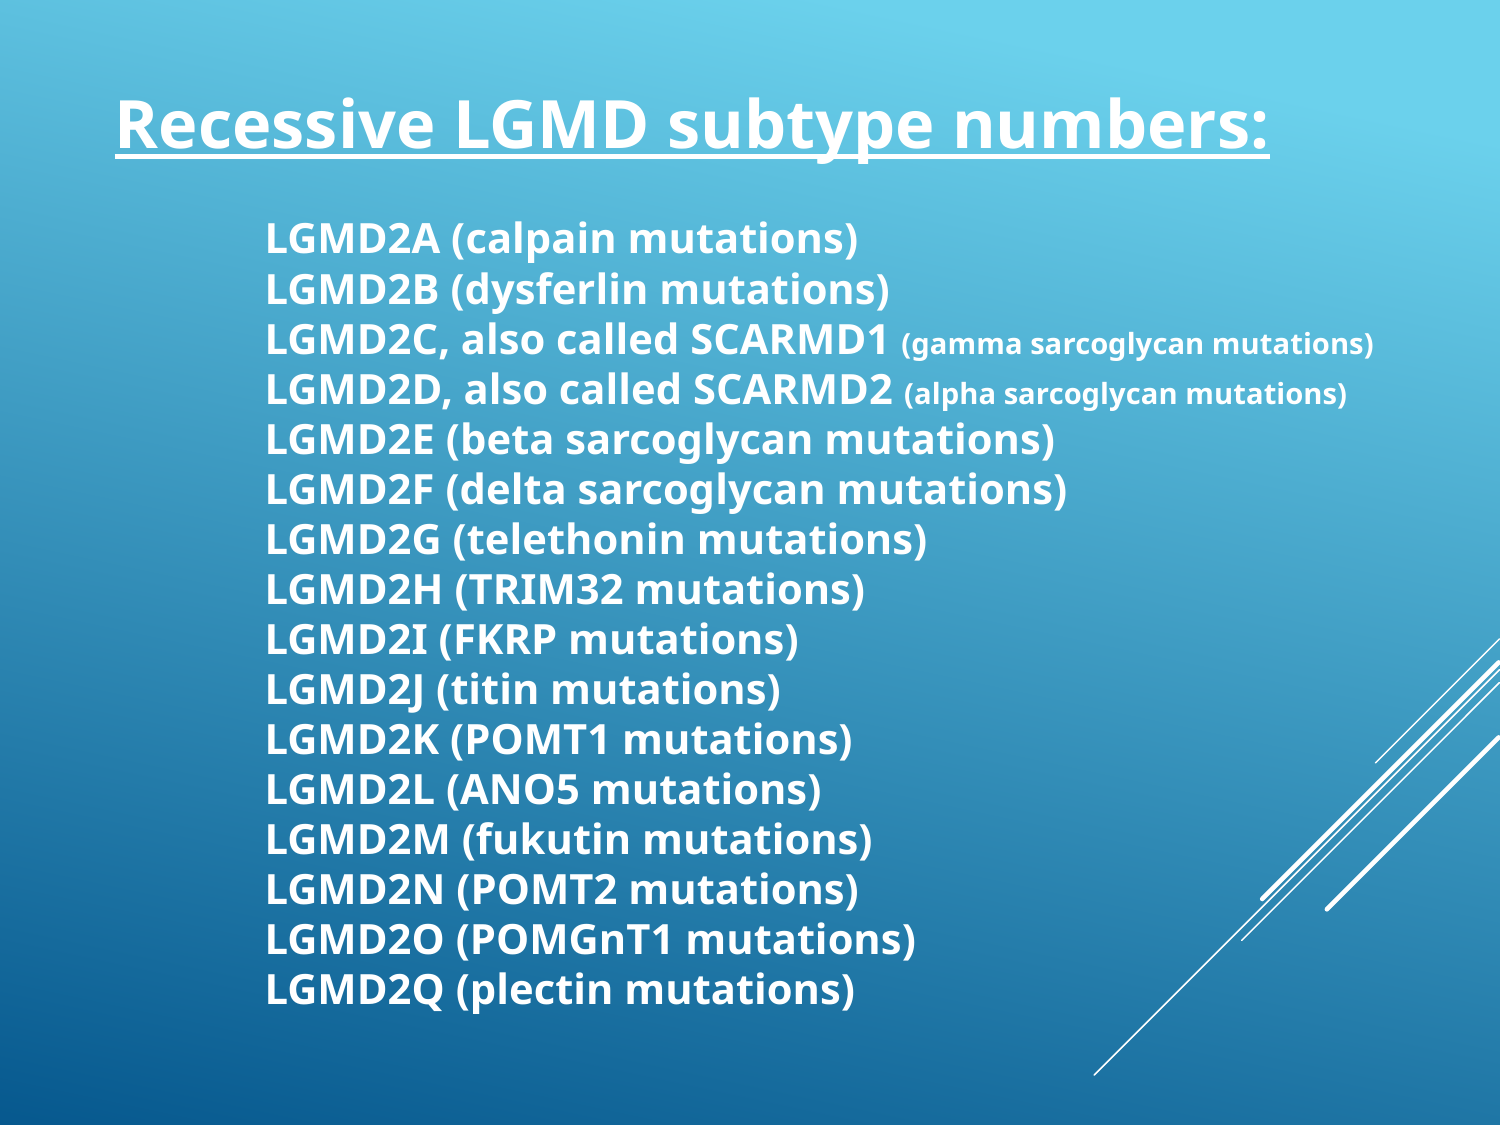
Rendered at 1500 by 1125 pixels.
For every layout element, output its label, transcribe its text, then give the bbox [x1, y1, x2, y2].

text_box Recessive LGMD subtype numbers: LGMD2A (calpain mutations) LGMD2B (dysferlin mutations) LGMD2C, also called SCARMD1 (gamma sarcoglycan mutations) LGMD2D, also called SCARMD2 (alpha sarcoglycan mutations) LGMD2E (beta sarcoglycan mutations) LGMD2F (delta sarcoglycan mutations) LGMD2G (telethonin mutations) LGMD2H (TRIM32 mutations) LGMD2I (FKRP mutations) LGMD2J (titin mutations) LGMD2K (POMT1 mutations) LGMD2L (ANO5 mutations) LGMD2M (fukutin mutations) LGMD2N (POMT2 mutations) LGMD2O (POMGnT1 mutations) LGMD2Q (plectin mutations) [99, 75, 1463, 1021]
